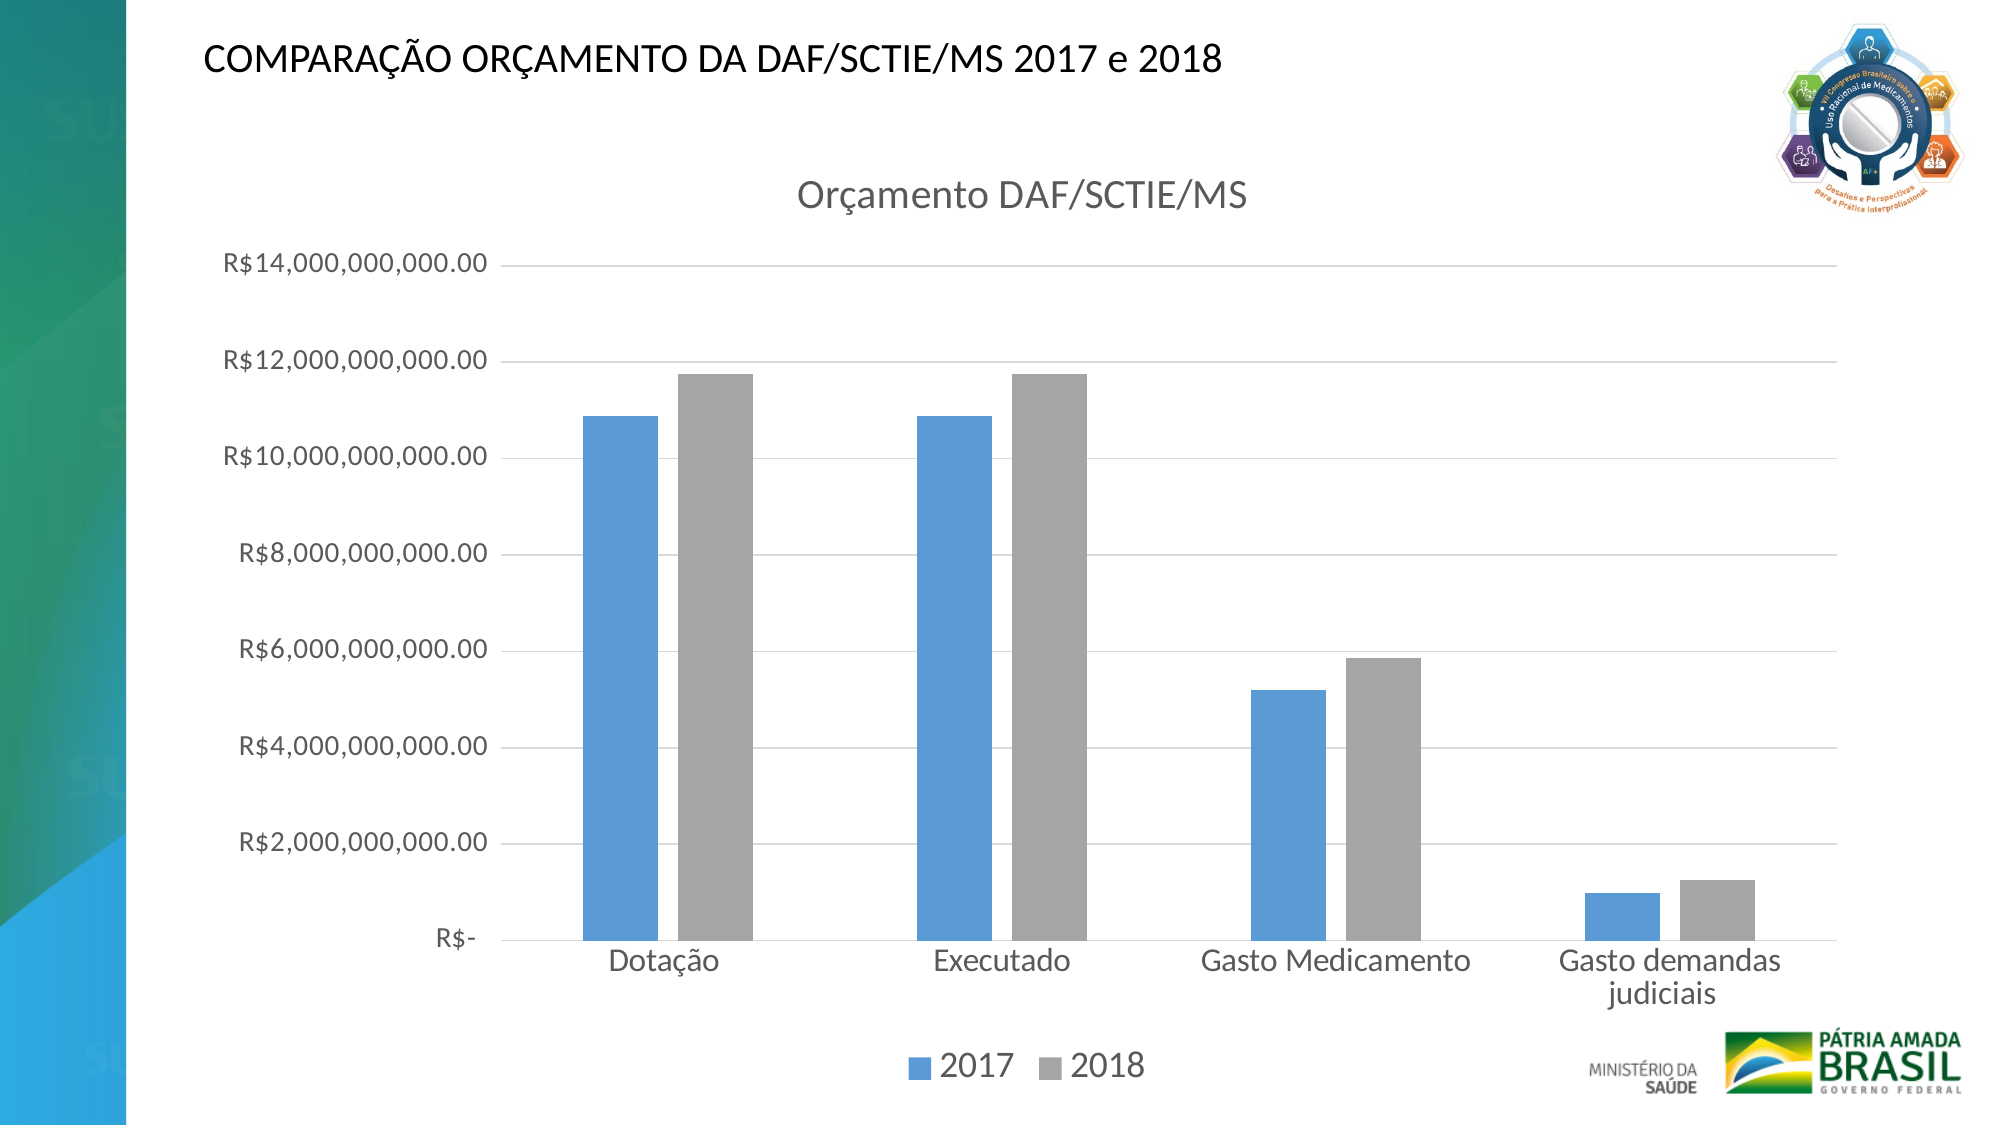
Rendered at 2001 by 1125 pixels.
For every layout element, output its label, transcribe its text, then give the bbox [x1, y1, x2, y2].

chart [183, 137, 1871, 1095]
text_box COMPARAÇÃO ORÇAMENTO DA DAF/SCTIE/MS 2017 e 2018 [188, 23, 1248, 89]
picture [0, 0, 2000, 1125]
